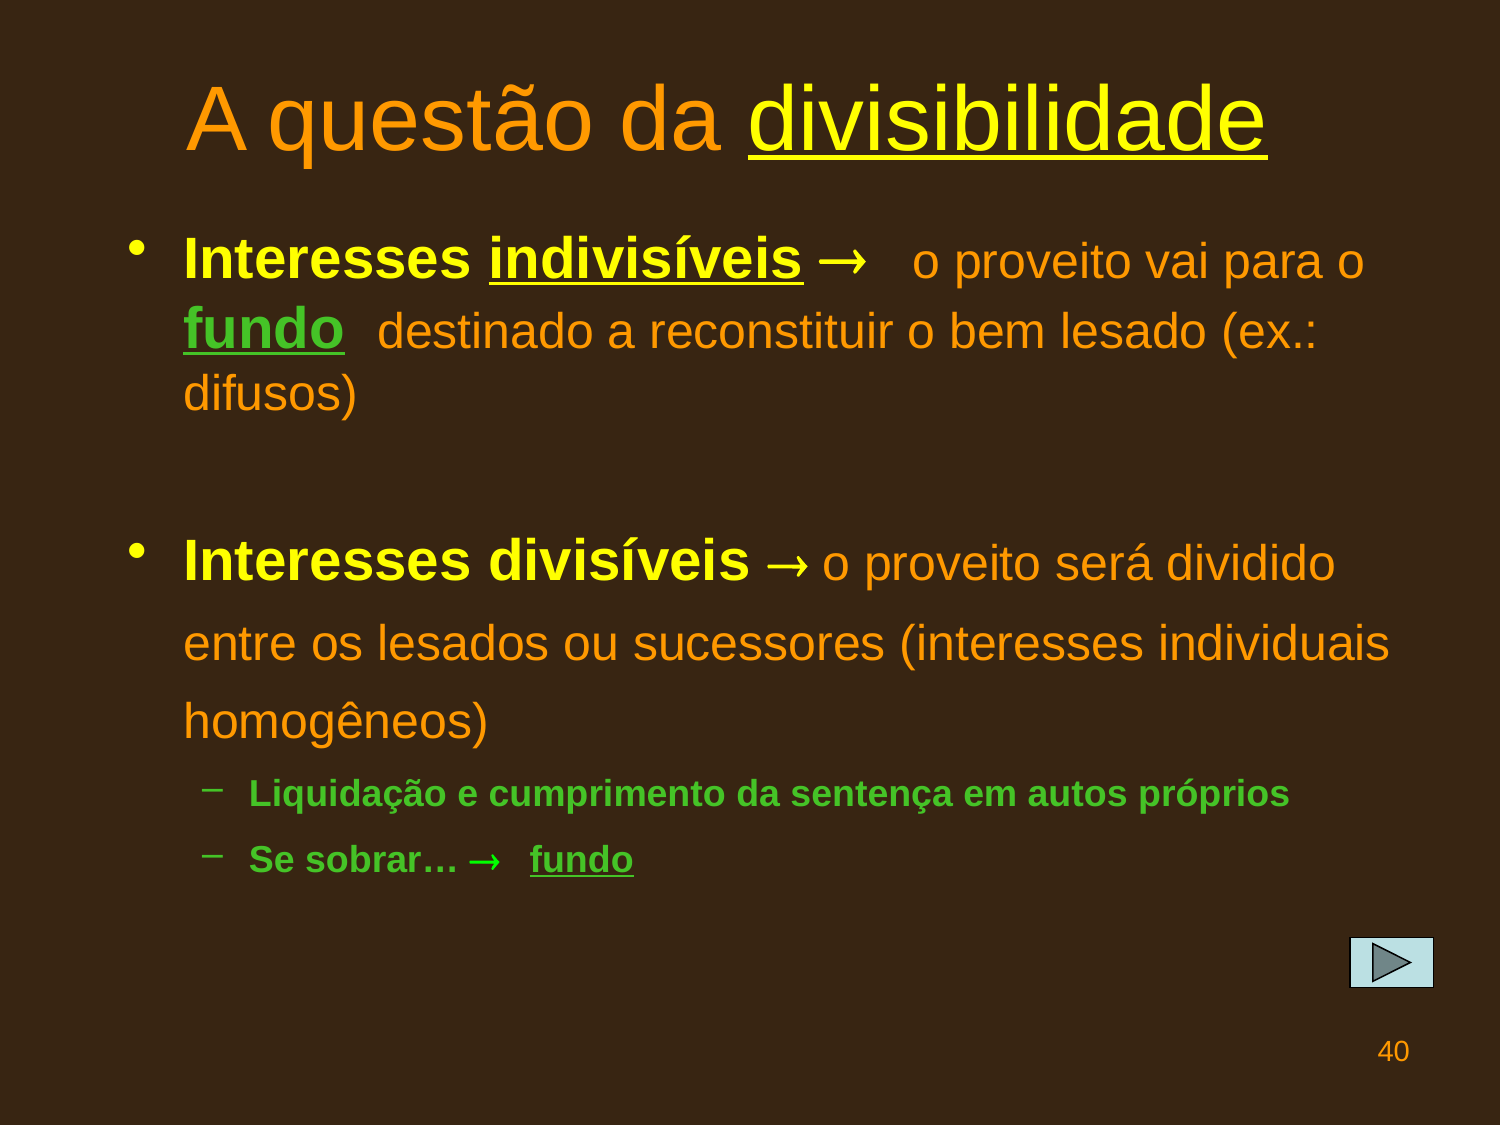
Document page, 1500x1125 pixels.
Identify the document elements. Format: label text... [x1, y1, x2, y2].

text_box [1349, 937, 1434, 988]
list Interesses indivisíveis  o proveito vai para o fundo destinado a reconstituir o bem lesado (ex.: difusos) Interesses divisíveis  o proveito será dividido entre os lesados ou sucessores (interesses individuais homogêneos) Liquidação e cumprimento da sentença em autos próprios Se sobrar…  fundo [112, 212, 1413, 953]
slide_number 40 [1074, 1024, 1426, 1103]
title A questão da divisibilidade [171, 7, 1376, 212]
